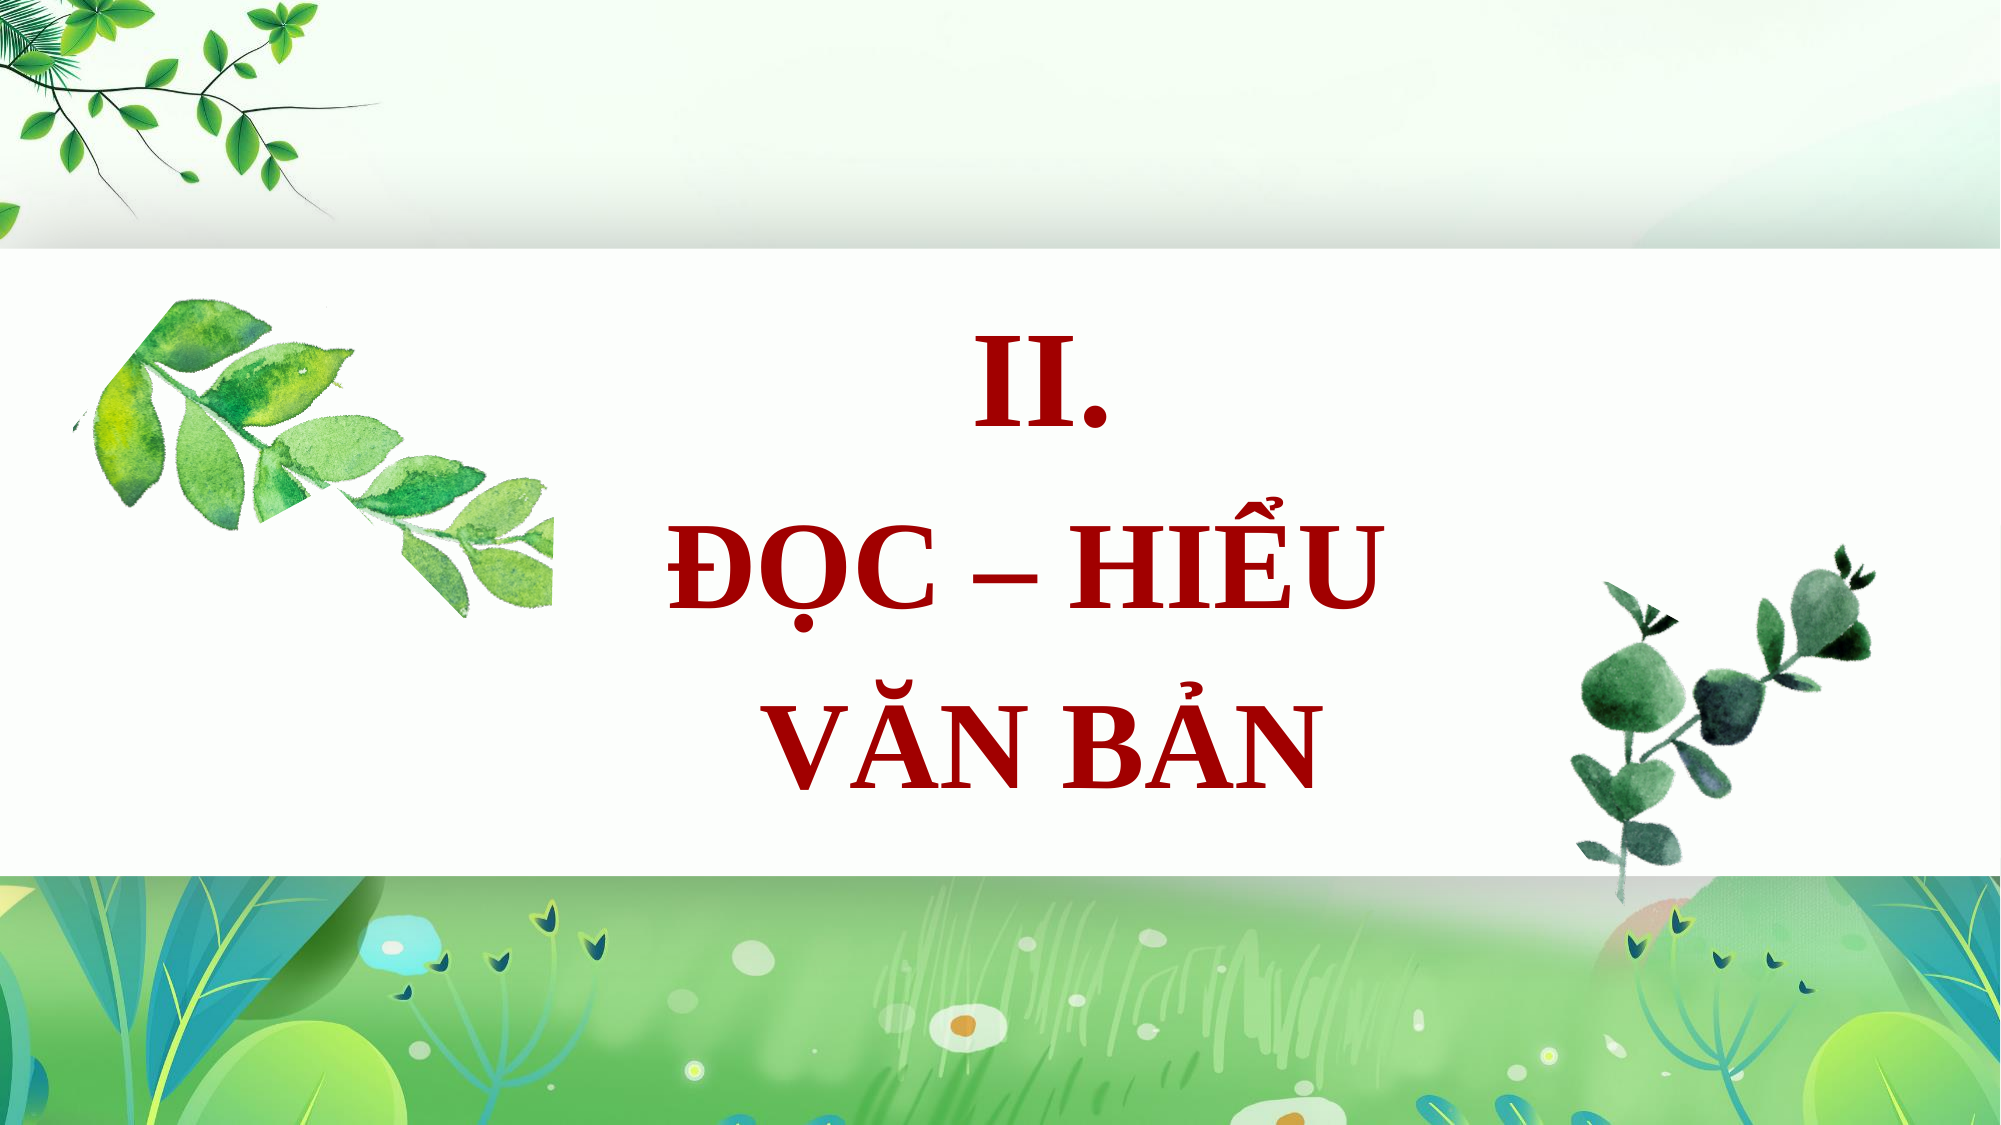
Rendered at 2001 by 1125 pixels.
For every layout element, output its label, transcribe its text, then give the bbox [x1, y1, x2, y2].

text_box [1434, 248, 2000, 877]
text_box [0, 248, 1427, 877]
picture [0, 0, 2001, 1125]
text_box II. ĐỌC – HIỂU VĂN BẢN [650, 248, 1434, 822]
